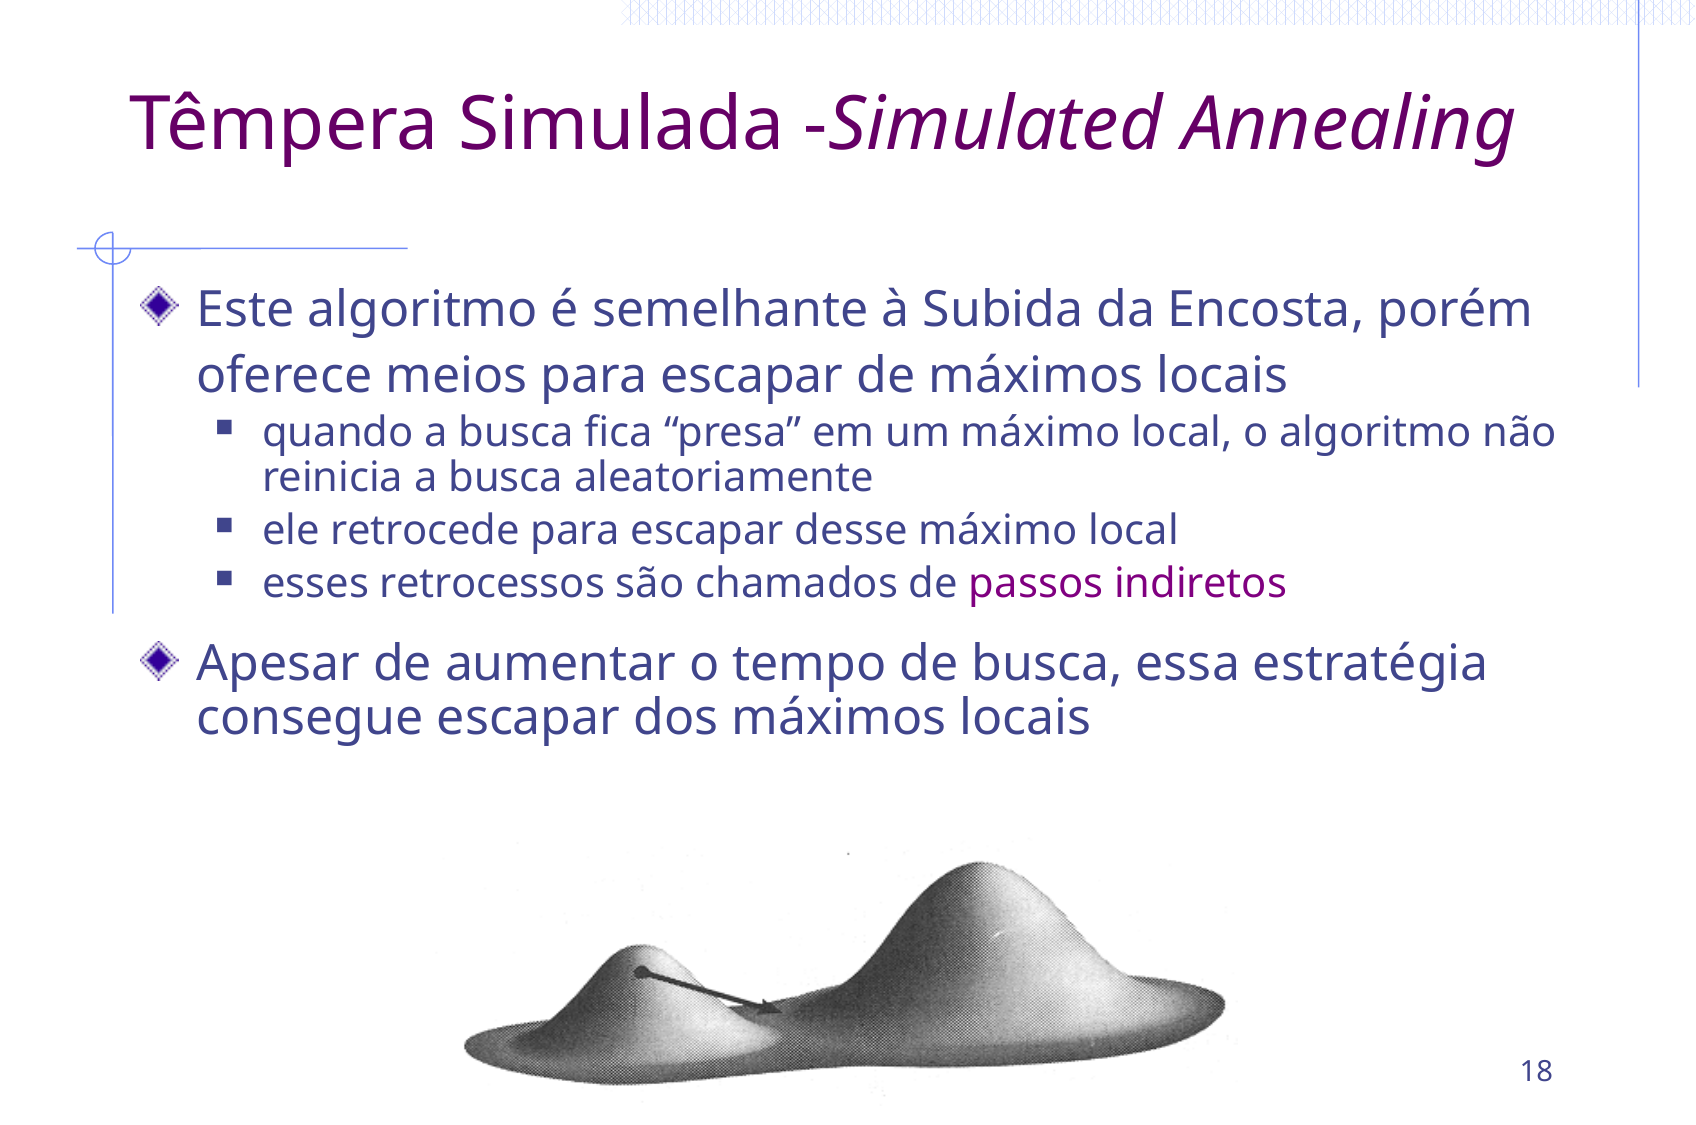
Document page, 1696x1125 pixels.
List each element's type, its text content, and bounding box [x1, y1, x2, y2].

picture [140, 641, 179, 681]
title Têmpera Simulada -Simulated Annealing [112, 18, 1555, 222]
slide_number 18 [1241, 1024, 1569, 1101]
list Este algoritmo é semelhante à Subida da Encosta, porém oferece meios para escapar de máximos locais quando a busca fica “presa” em um máximo local, o algoritmo não reinicia a busca aleatoriamente ele retrocede para escapar desse máximo local esses retrocessos são chamados de passos indiretos Apesar de aumentar o tempo de busca, essa estratégia consegue escapar dos máximos locais [124, 262, 1648, 763]
picture [140, 286, 179, 326]
picture [424, 819, 1238, 1107]
